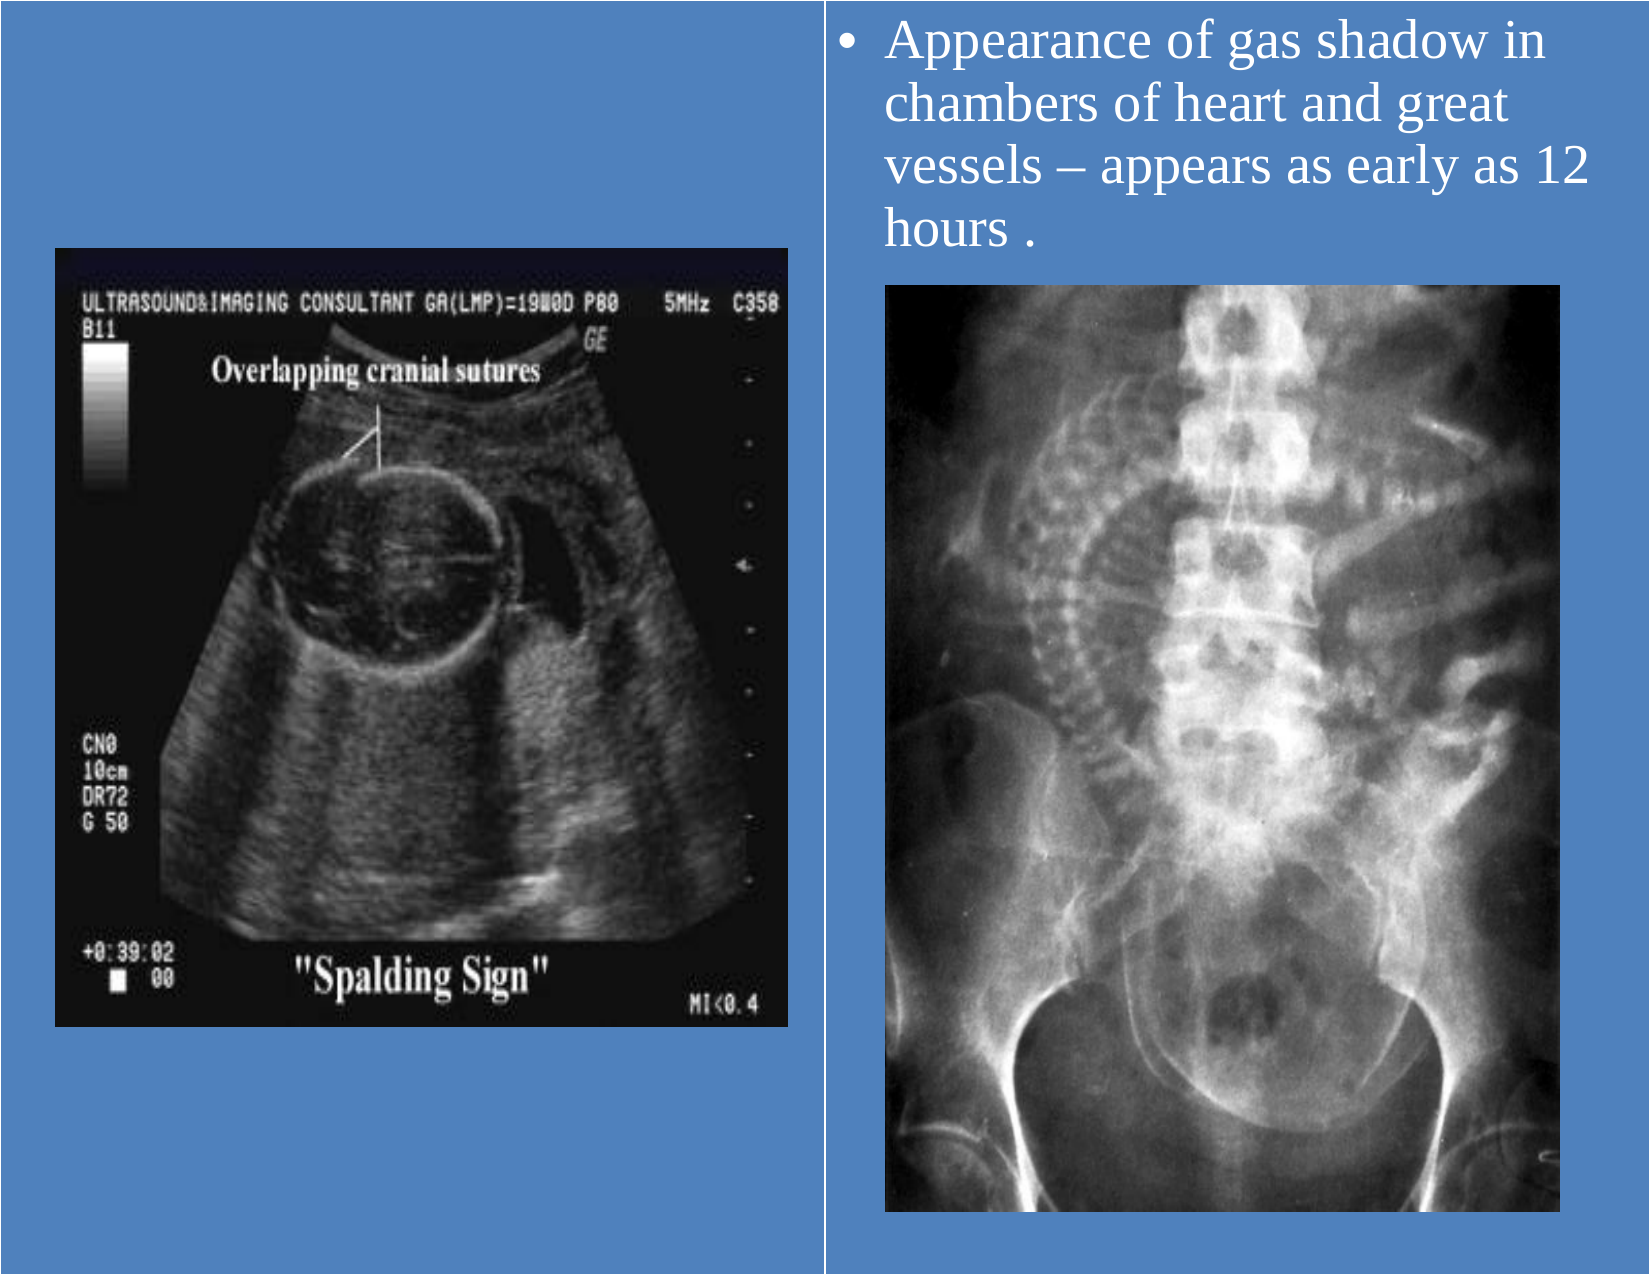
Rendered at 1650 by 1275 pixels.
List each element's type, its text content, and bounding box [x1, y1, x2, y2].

table_header [1, 1, 824, 1274]
table_header Appearance of gas shadow in chambers of heart and great vessels – appears as early as 12 hours . [826, 1, 1649, 1274]
picture [885, 284, 1560, 1212]
picture [55, 248, 789, 1027]
